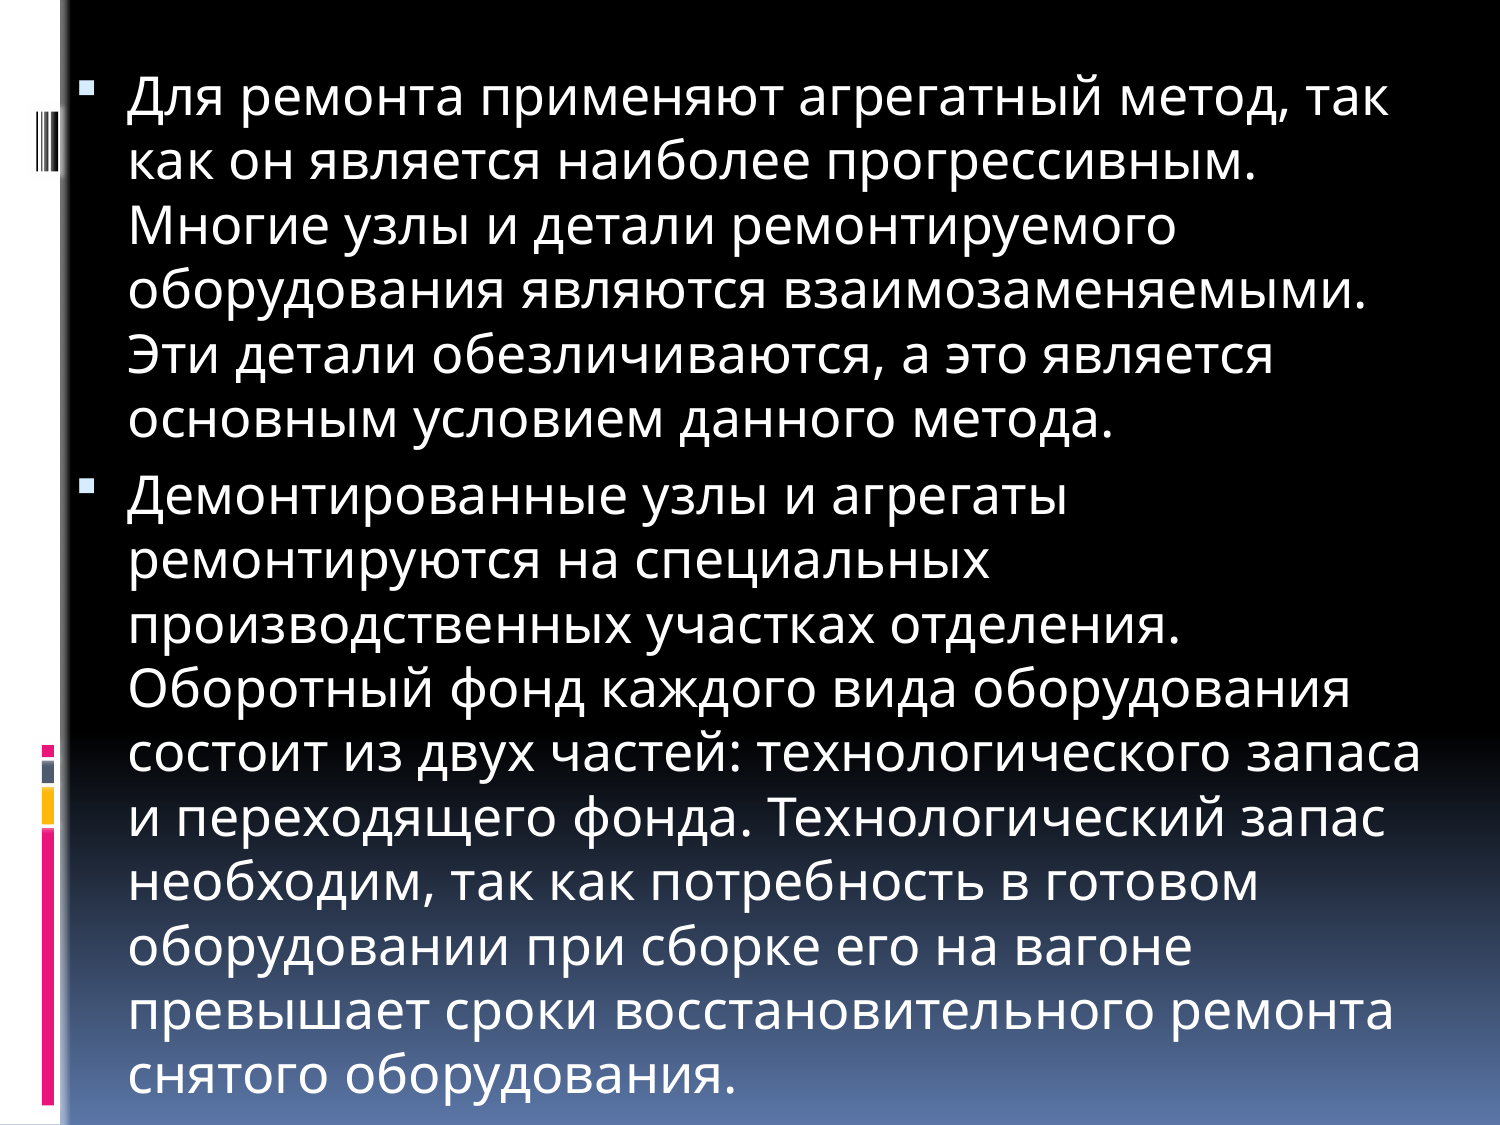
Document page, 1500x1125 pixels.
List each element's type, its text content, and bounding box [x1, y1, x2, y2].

list Для ремонта применяют агрегатный метод, так как он является наиболее прогрессивным. Многие узлы и детали ремонтируемого оборудования являются взаимозаменяемыми. Эти детали обезличиваются, а это является основным условием данного метода. Демонтированные узлы и агрегаты ремонтируются на специальных производственных участках отделения. Оборотный фонд каждого вида оборудования состоит из двух частей: технологического запаса и переходящего фонда. Технологический запас необходим, так как потребность в готовом оборудовании при сборке его на вагоне превышает сроки восстановительного ремонта снятого оборудования. [50, 54, 1475, 1125]
